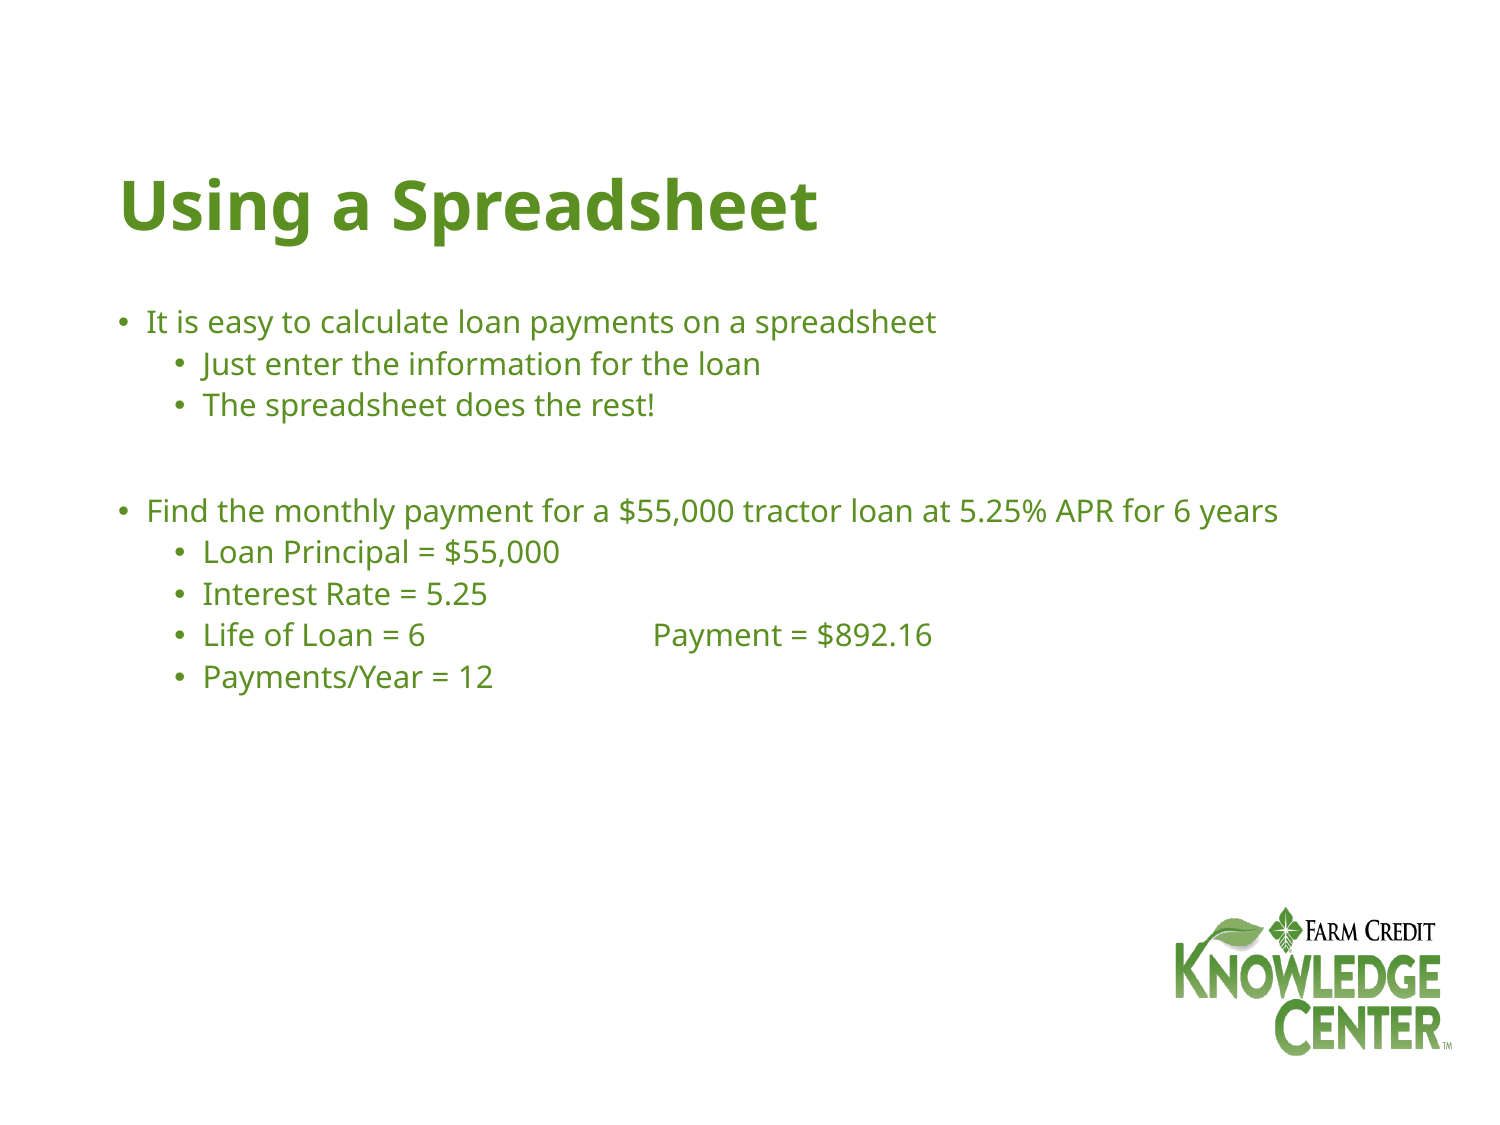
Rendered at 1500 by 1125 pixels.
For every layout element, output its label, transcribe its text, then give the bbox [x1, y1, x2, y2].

picture [1174, 905, 1454, 1057]
title Using a Spreadsheet [103, 117, 1266, 299]
list It is easy to calculate loan payments on a spreadsheet Just enter the information for the loan The spreadsheet does the rest! Find the monthly payment for a $55,000 tractor loan at 5.25% APR for 6 years Loan Principal = $55,000 Interest Rate = 5.25 Life of Loan = 6 Payment = $892.16 Payments/Year = 12 [103, 299, 1397, 1014]
